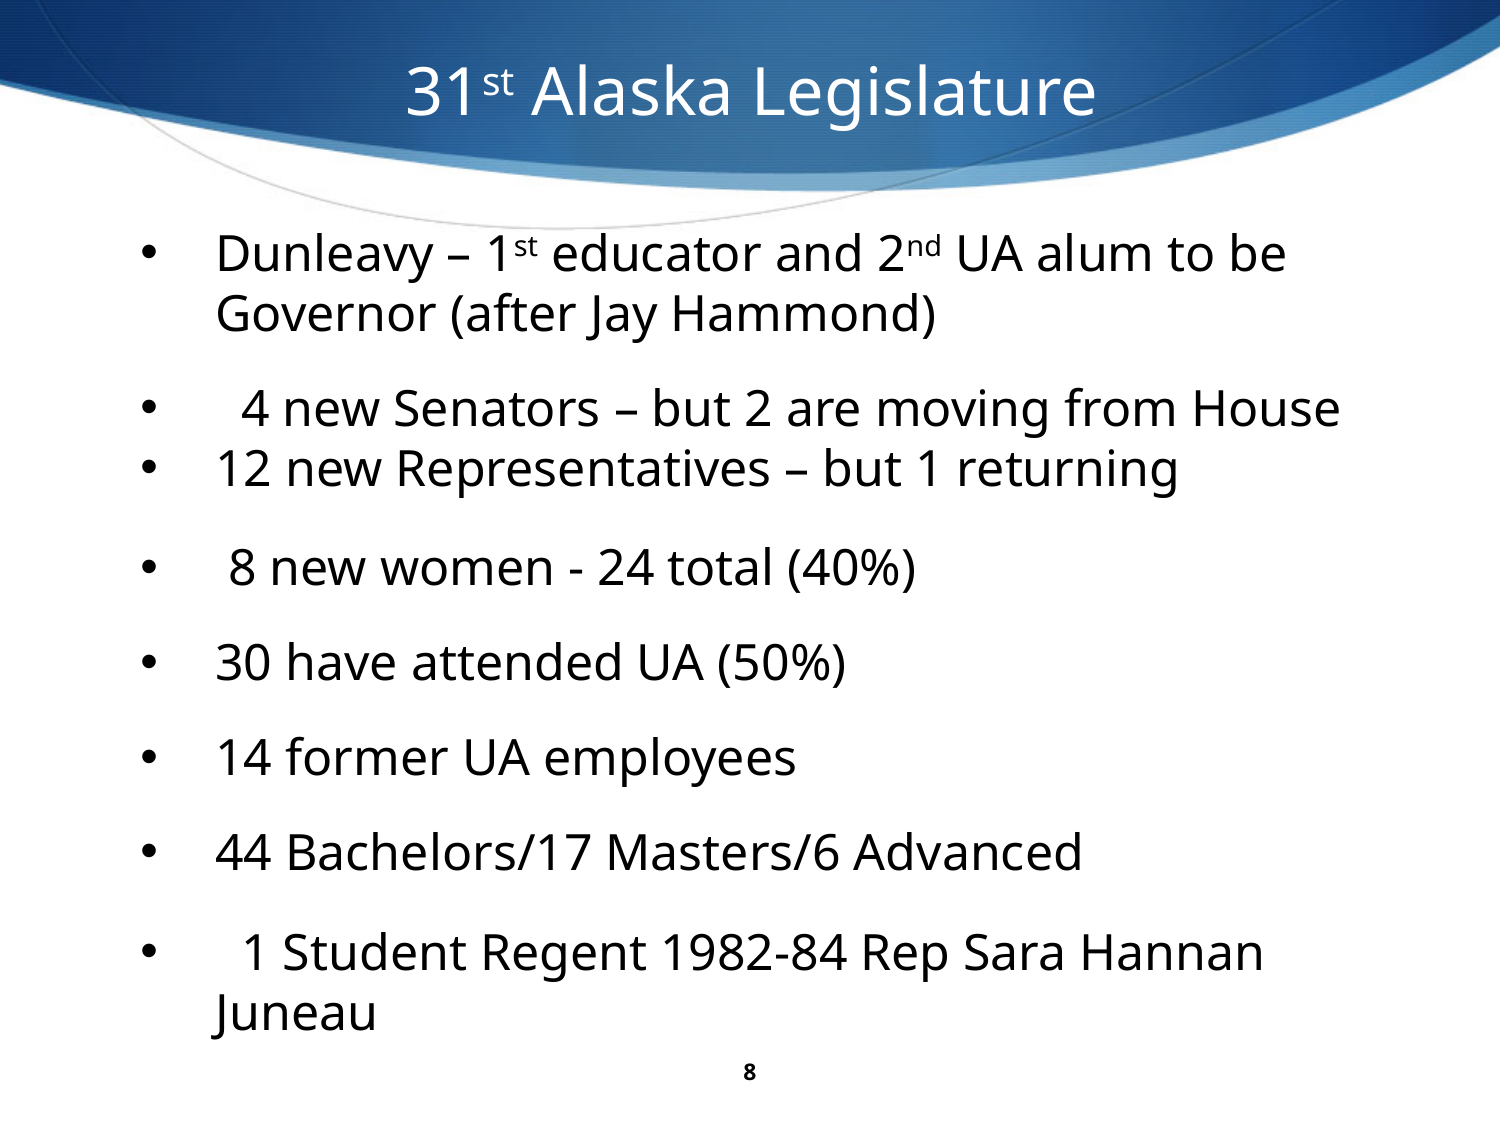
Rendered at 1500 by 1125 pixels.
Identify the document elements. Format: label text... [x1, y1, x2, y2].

text_box Dunleavy – 1st educator and 2nd UA alum to be Governor (after Jay Hammond) 4 new Senators – but 2 are moving from House 12 new Representatives – but 1 returning 8 new women - 24 total (40%) 30 have attended UA (50%) 14 former UA employees 44 Bachelors/17 Masters/6 Advanced 1 Student Regent 1982-84 Rep Sara Hannan Juneau [125, 213, 1379, 1048]
slide_number 8 [706, 1048, 794, 1103]
picture [0, 0, 1500, 1125]
title 31st Alaska Legislature [77, 10, 1428, 168]
